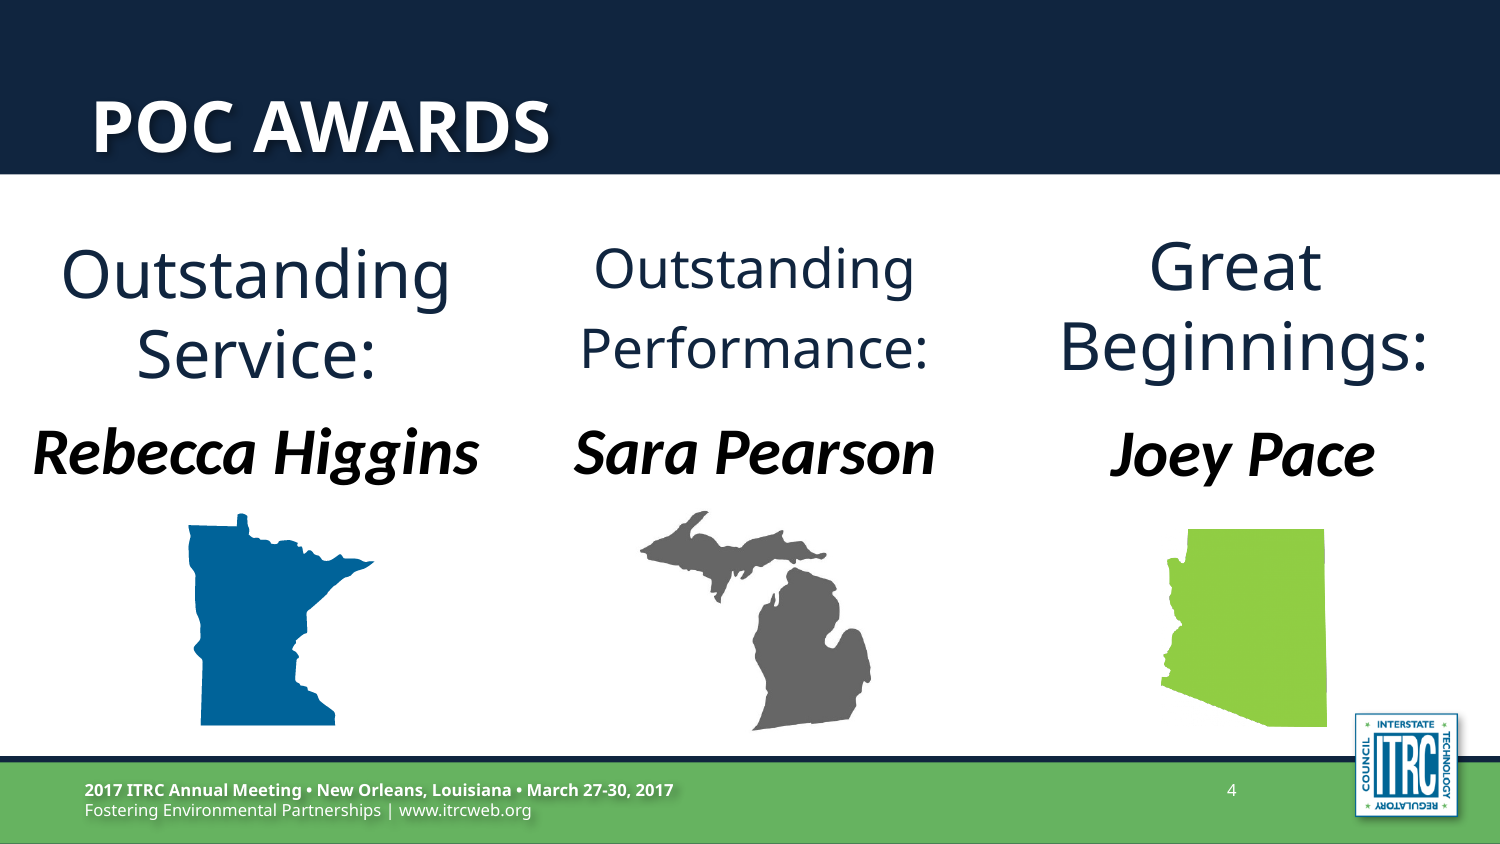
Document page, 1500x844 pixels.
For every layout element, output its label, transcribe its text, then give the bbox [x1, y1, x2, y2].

slide_number 4 [901, 771, 1252, 817]
text_box Sara Pearson [513, 400, 999, 495]
text_box Rebecca Higgins [13, 400, 499, 495]
picture [1161, 529, 1327, 728]
picture [1352, 711, 1459, 818]
picture [158, 513, 400, 728]
list Outstanding Service: [0, 224, 493, 417]
title POC awards [75, 9, 1428, 175]
text_box Outstanding Performance: [493, 213, 1017, 467]
text_box Joey Pace [1053, 402, 1435, 498]
picture [597, 502, 913, 740]
text_box Great Beginnings: [992, 215, 1496, 425]
